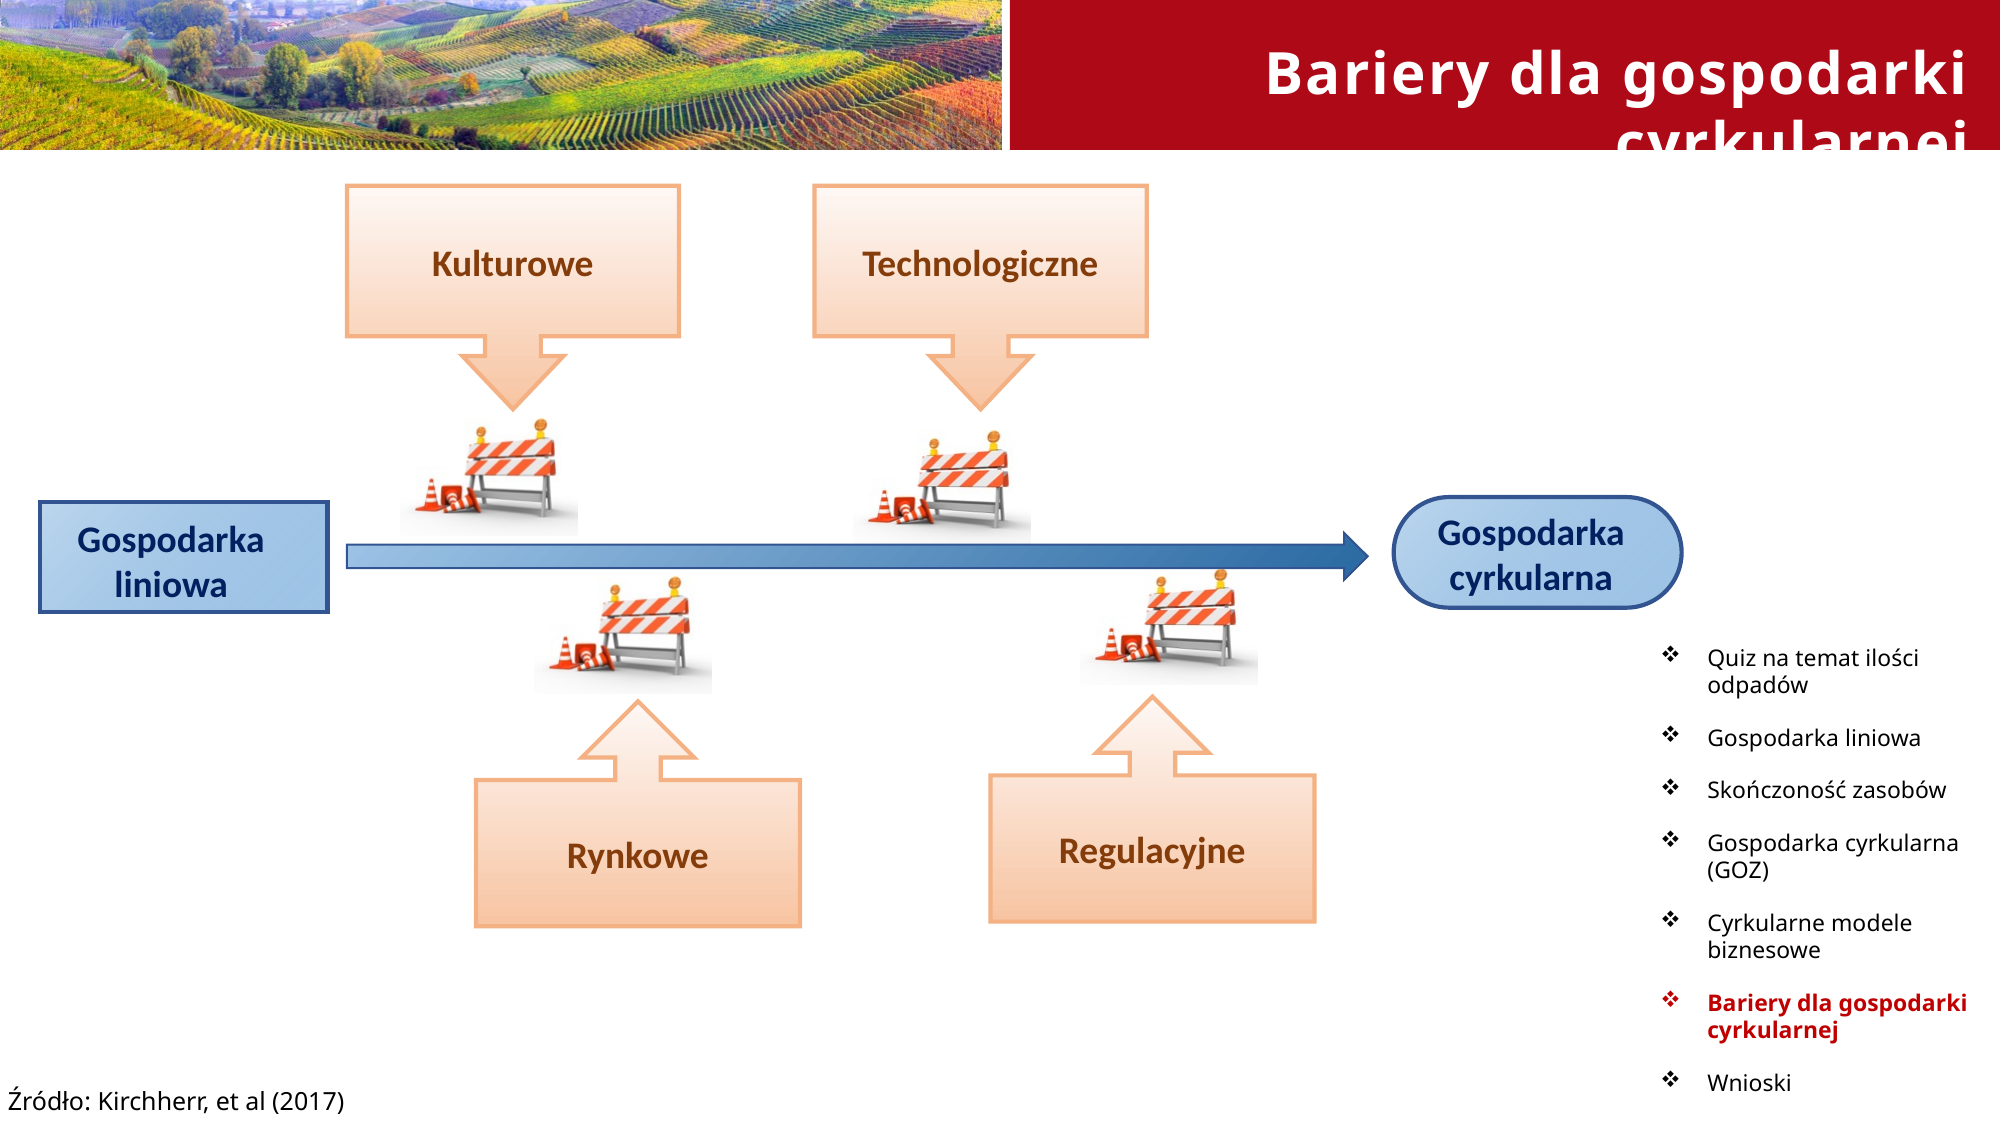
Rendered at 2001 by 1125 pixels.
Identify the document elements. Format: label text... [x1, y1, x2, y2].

text_box Rynkowe [474, 699, 802, 928]
picture [0, 0, 1002, 150]
text_box Bariery dla gospodarki cyrkularnej [1009, 28, 1985, 184]
text_box [1009, 0, 2000, 151]
text_box Regulacyjne [989, 695, 1316, 923]
picture [534, 560, 712, 694]
text_box Technologiczne [813, 184, 1148, 411]
picture [400, 402, 578, 536]
text_box Gospodarka liniowa [43, 507, 299, 613]
text_box [1392, 506, 1416, 599]
picture [1080, 552, 1258, 685]
text_box [1428, 496, 1683, 606]
text_box [345, 530, 1370, 583]
text_box Źródło: Kirchherr, et al (2017) [0, 1077, 657, 1123]
text_box Quiz na temat ilości odpadów Gospodarka liniowa Skończoność zasobów Gospodarka cyrkularna (GOZ) Cyrkularne modele biznesowe Bariery dla gospodarki cyrkularnej Wnioski [1645, 636, 2000, 1103]
text_box Kulturowe [345, 184, 681, 402]
text_box [39, 501, 329, 613]
text_box Gospodarka cyrkularna [1416, 500, 1646, 606]
picture [853, 414, 1031, 547]
